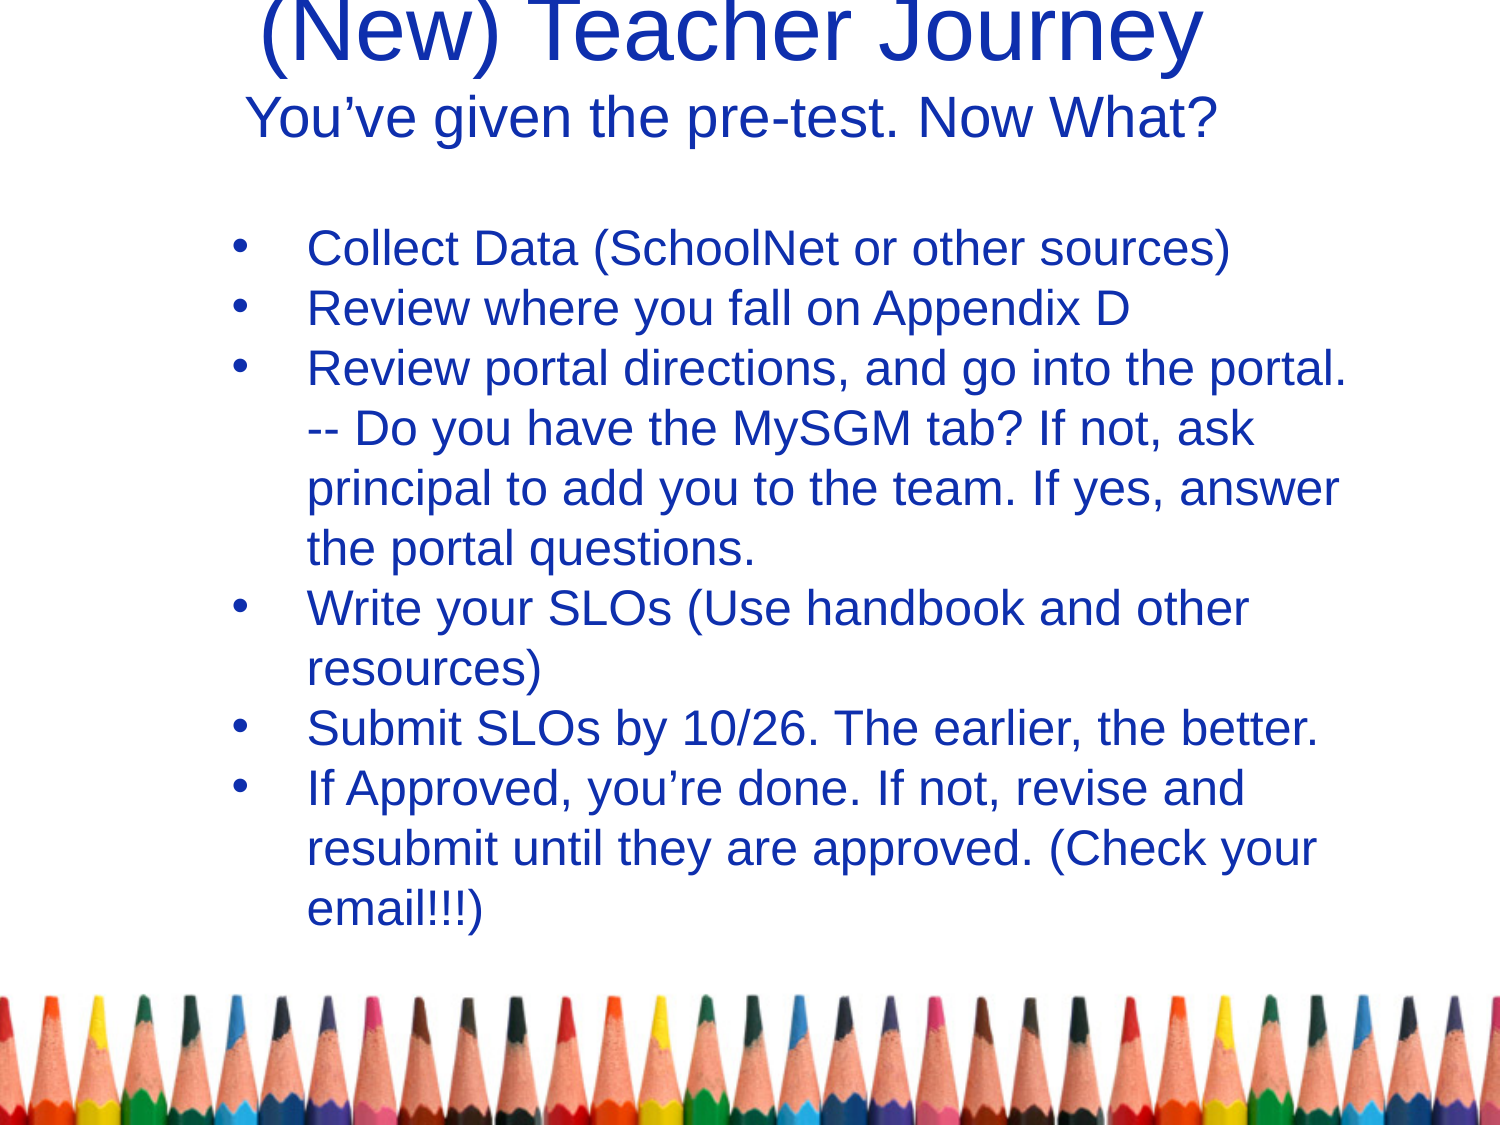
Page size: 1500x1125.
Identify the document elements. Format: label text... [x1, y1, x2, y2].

picture [0, 0, 1500, 1125]
text_box Collect Data (SchoolNet or other sources) Review where you fall on Appendix D Review portal directions, and go into the portal. -- Do you have the MySGM tab? If not, ask principal to add you to the team. If yes, answer the portal questions. Write your SLOs (Use handbook and other resources) Submit SLOs by 10/26. The earlier, the better. If Approved, you’re done. If not, revise and resubmit until they are approved. (Check your email!!!) [141, 207, 1371, 1125]
title (New) Teacher Journey You’ve given the pre-test. Now What? [57, 20, 1408, 208]
